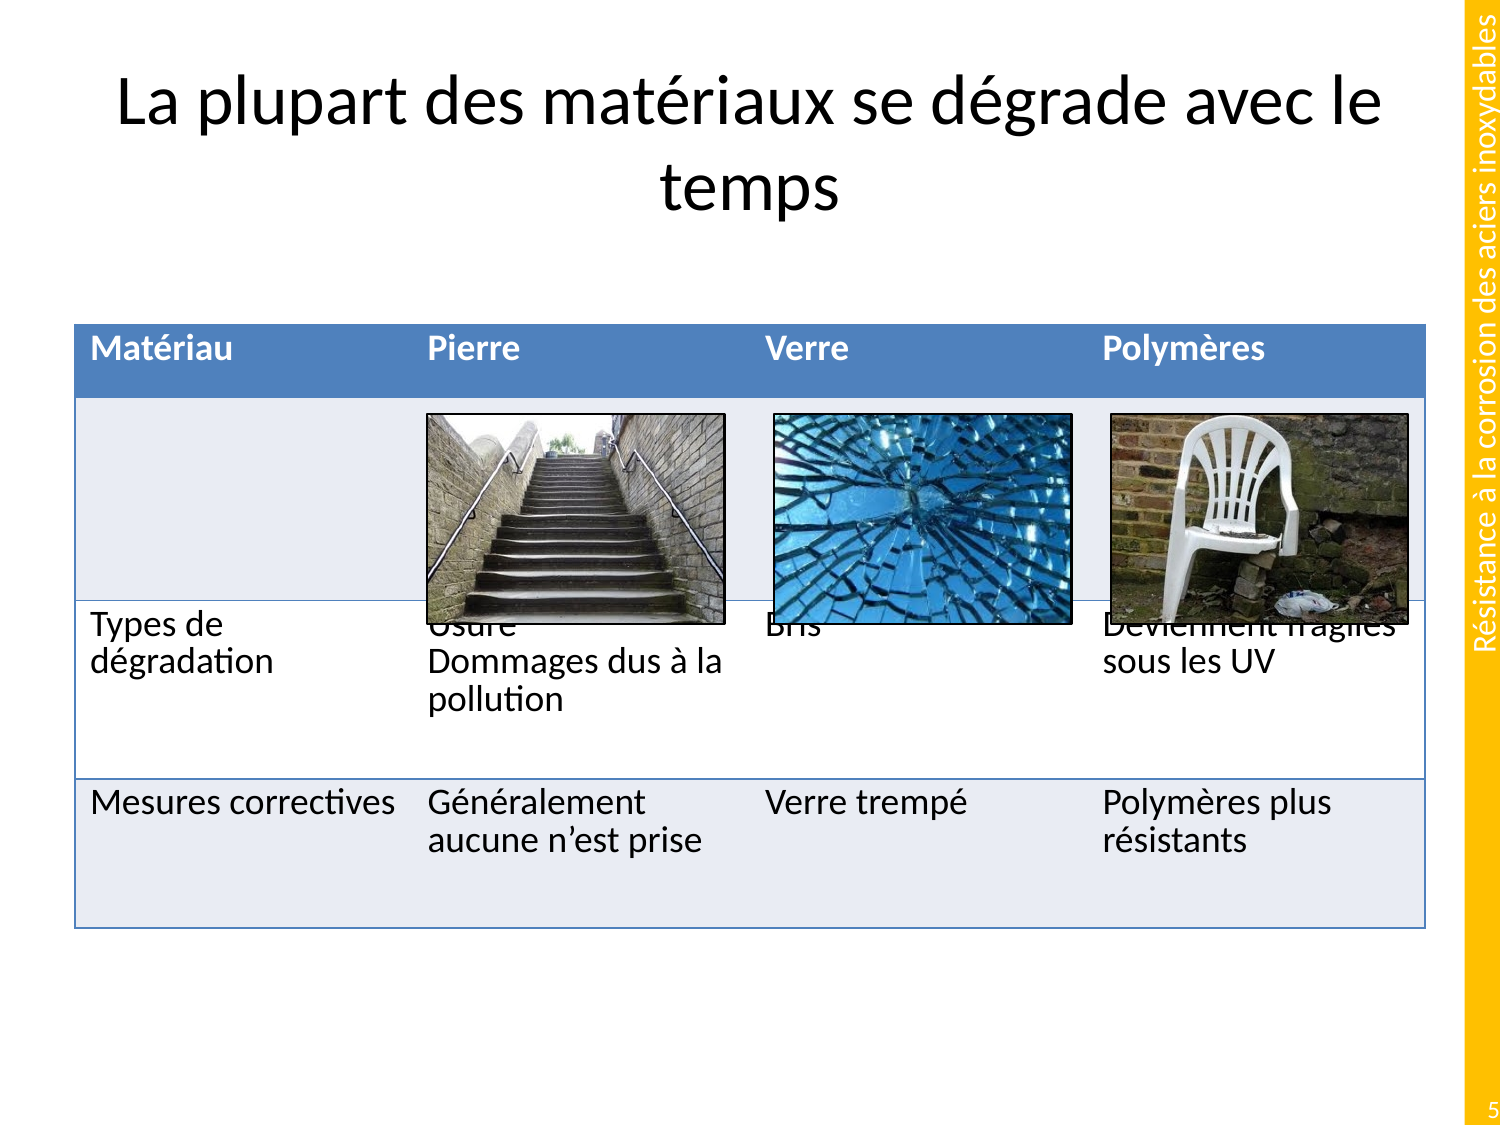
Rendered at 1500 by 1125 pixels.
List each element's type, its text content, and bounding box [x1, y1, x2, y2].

table_header Verre [750, 325, 1088, 396]
table_cell [76, 398, 413, 600]
picture [774, 415, 1071, 624]
table_header Polymères [1088, 325, 1424, 396]
table_cell Types de dégradation [76, 601, 413, 778]
table_cell [413, 398, 750, 600]
table_cell Usure Dommages dus à la pollution [413, 601, 750, 778]
picture [1111, 415, 1408, 624]
table_cell Deviennent fragiles sous les UV [1088, 601, 1424, 778]
table_cell Généralement aucune n’est prise [413, 780, 750, 927]
table_cell [1088, 398, 1424, 600]
title La plupart des matériaux se dégrade avec le temps [75, 45, 1425, 233]
picture [427, 415, 724, 624]
table_header Pierre [413, 325, 750, 396]
slide_number 5 [1464, 1083, 1500, 1125]
table_header Matériau [76, 325, 413, 396]
table_cell [750, 398, 1088, 600]
table_cell Mesures correctives [76, 780, 413, 927]
table_cell Polymères plus résistants [1088, 780, 1424, 927]
table_cell Bris [750, 601, 1088, 778]
table_cell Verre trempé [750, 780, 1088, 927]
